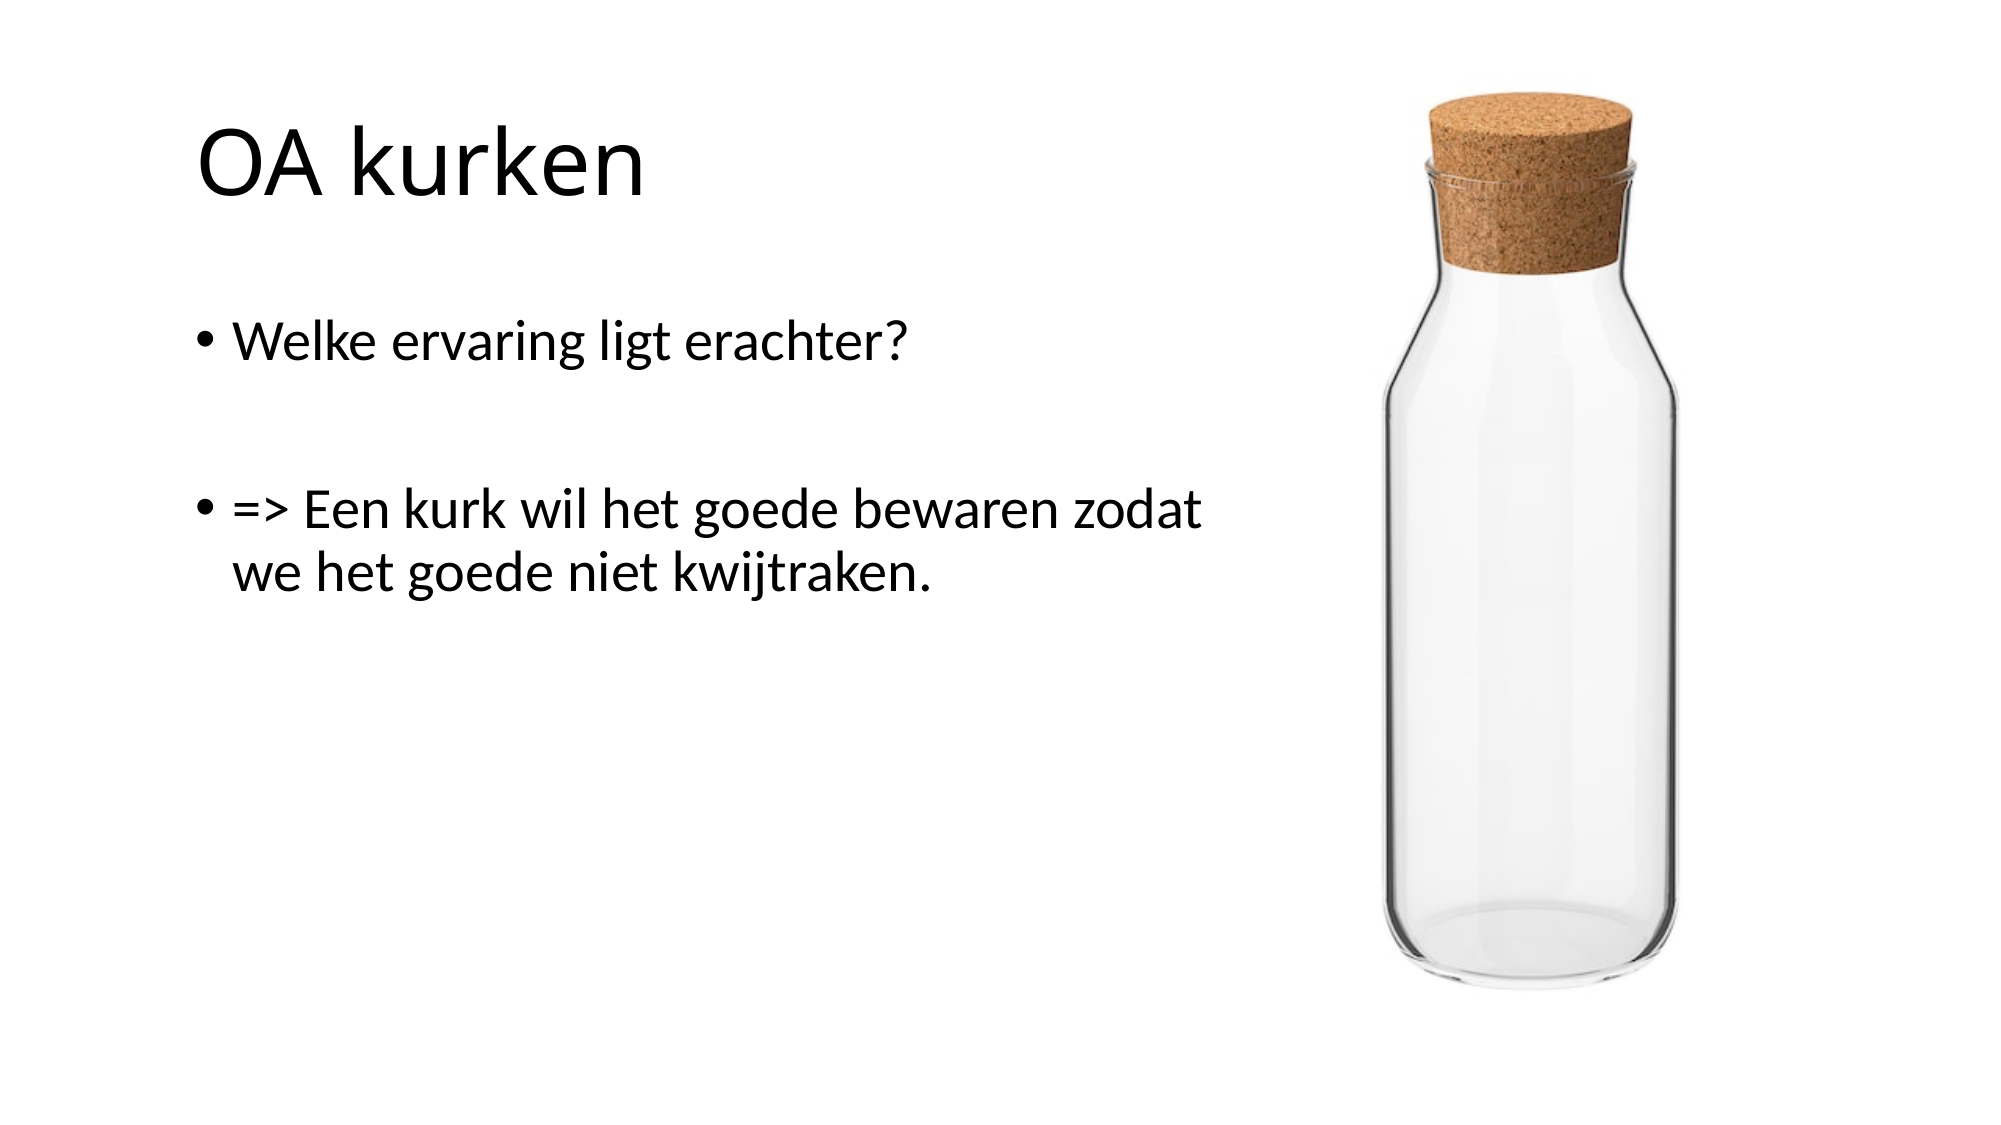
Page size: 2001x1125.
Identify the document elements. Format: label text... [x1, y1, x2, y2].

picture [1334, 72, 2000, 1011]
list Welke ervaring ligt erachter? => Een kurk wil het goede bewaren zodat we het goede niet kwijtraken. [180, 302, 1229, 963]
title OA kurken [179, 47, 1830, 285]
